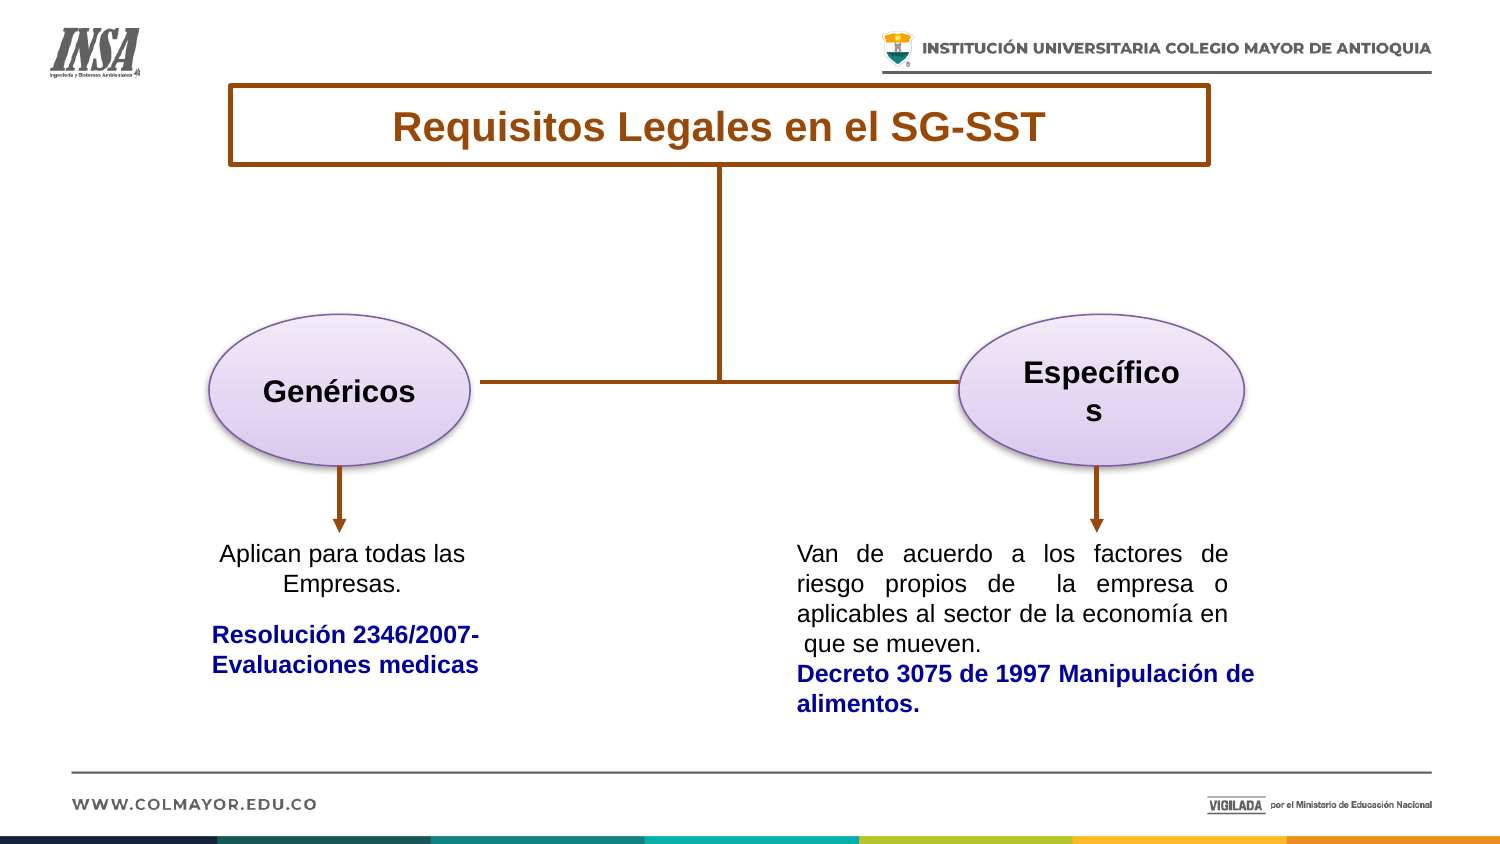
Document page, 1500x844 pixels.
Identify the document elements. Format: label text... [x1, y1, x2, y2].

text_box Resolución 2346/2007- Evaluaciones medicas [210, 617, 495, 679]
text_box Van de acuerdo a los factores de riesgo propios de la empresa o aplicables al sector de la economía en que se mueven. Decreto 3075 de 1997 Manipulación de alimentos. [795, 535, 1256, 718]
text_box Aplican para todas las Empresas. [199, 535, 484, 598]
text_box Requisitos Legales en el SG-SST [230, 85, 1209, 165]
text_box Específicos [958, 313, 1246, 467]
text_box Genéricos [208, 313, 471, 467]
picture [0, 0, 1500, 844]
